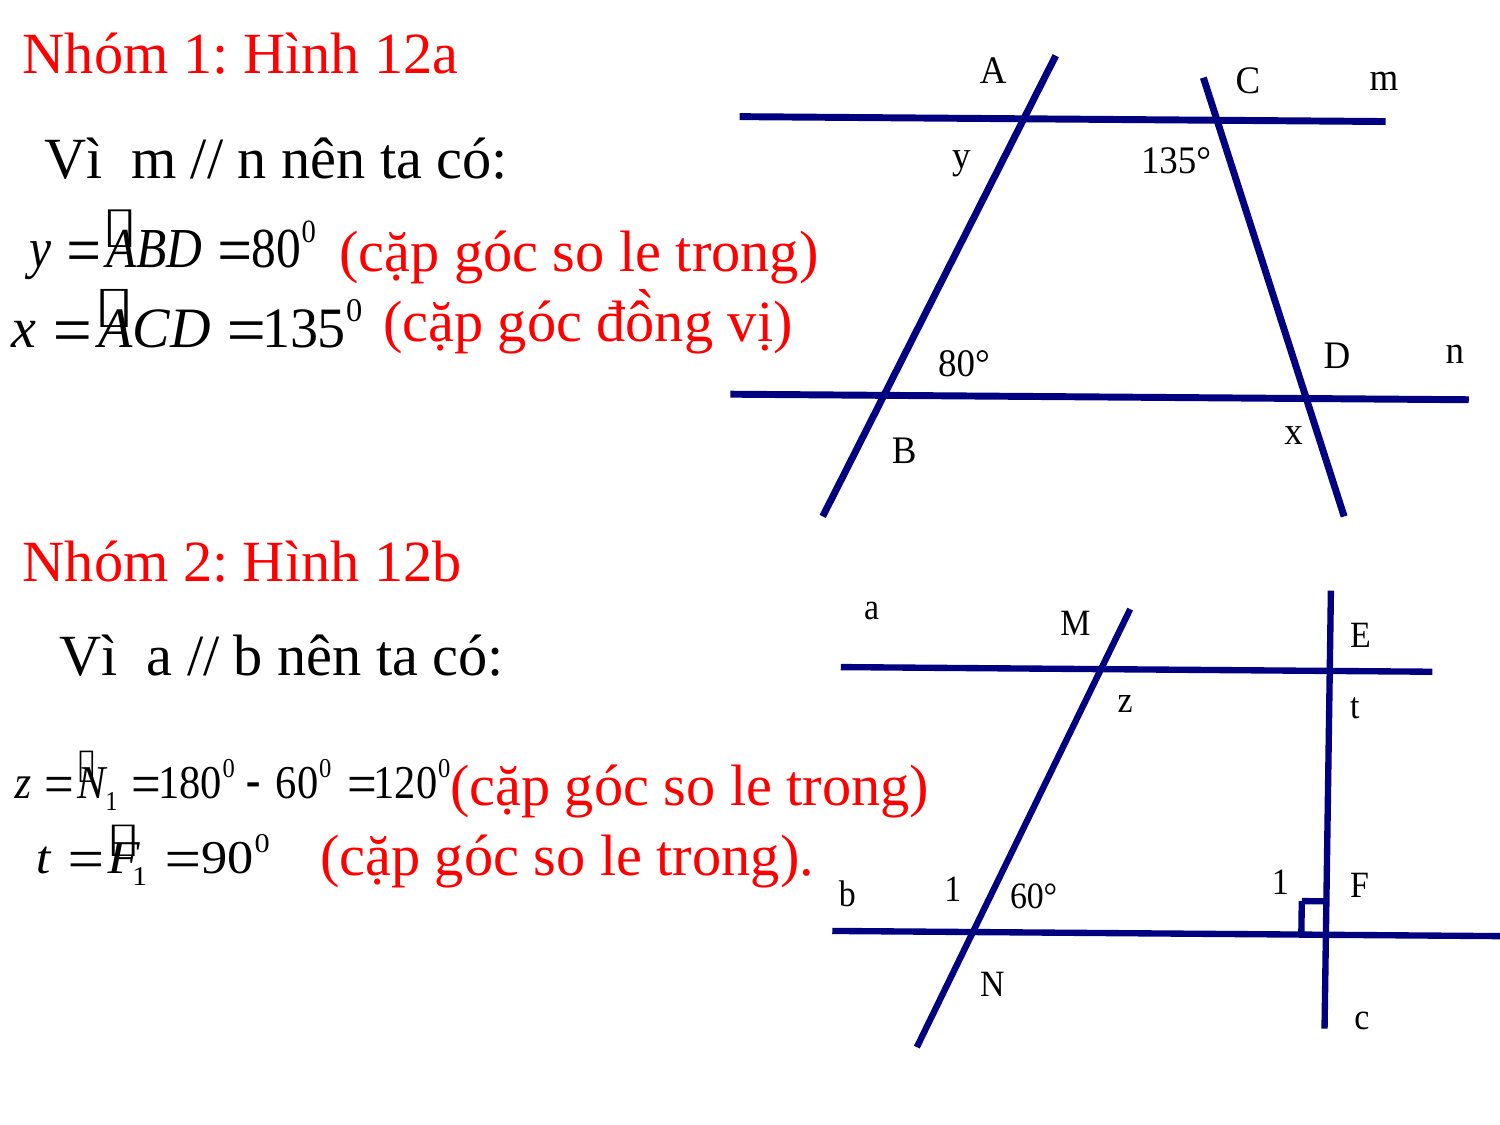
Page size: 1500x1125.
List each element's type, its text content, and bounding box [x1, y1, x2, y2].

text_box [5, 739, 951, 897]
text_box Vì a // b nên ta có: [44, 609, 520, 695]
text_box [0, 196, 916, 363]
text_box Nhóm 2: Hình 12b [8, 515, 478, 600]
text_box Nhóm 1: Hình 12a [8, 7, 474, 93]
text_box Vì m // n nên ta có: [29, 112, 701, 194]
picture [707, 18, 1495, 542]
picture [808, 557, 1500, 1071]
